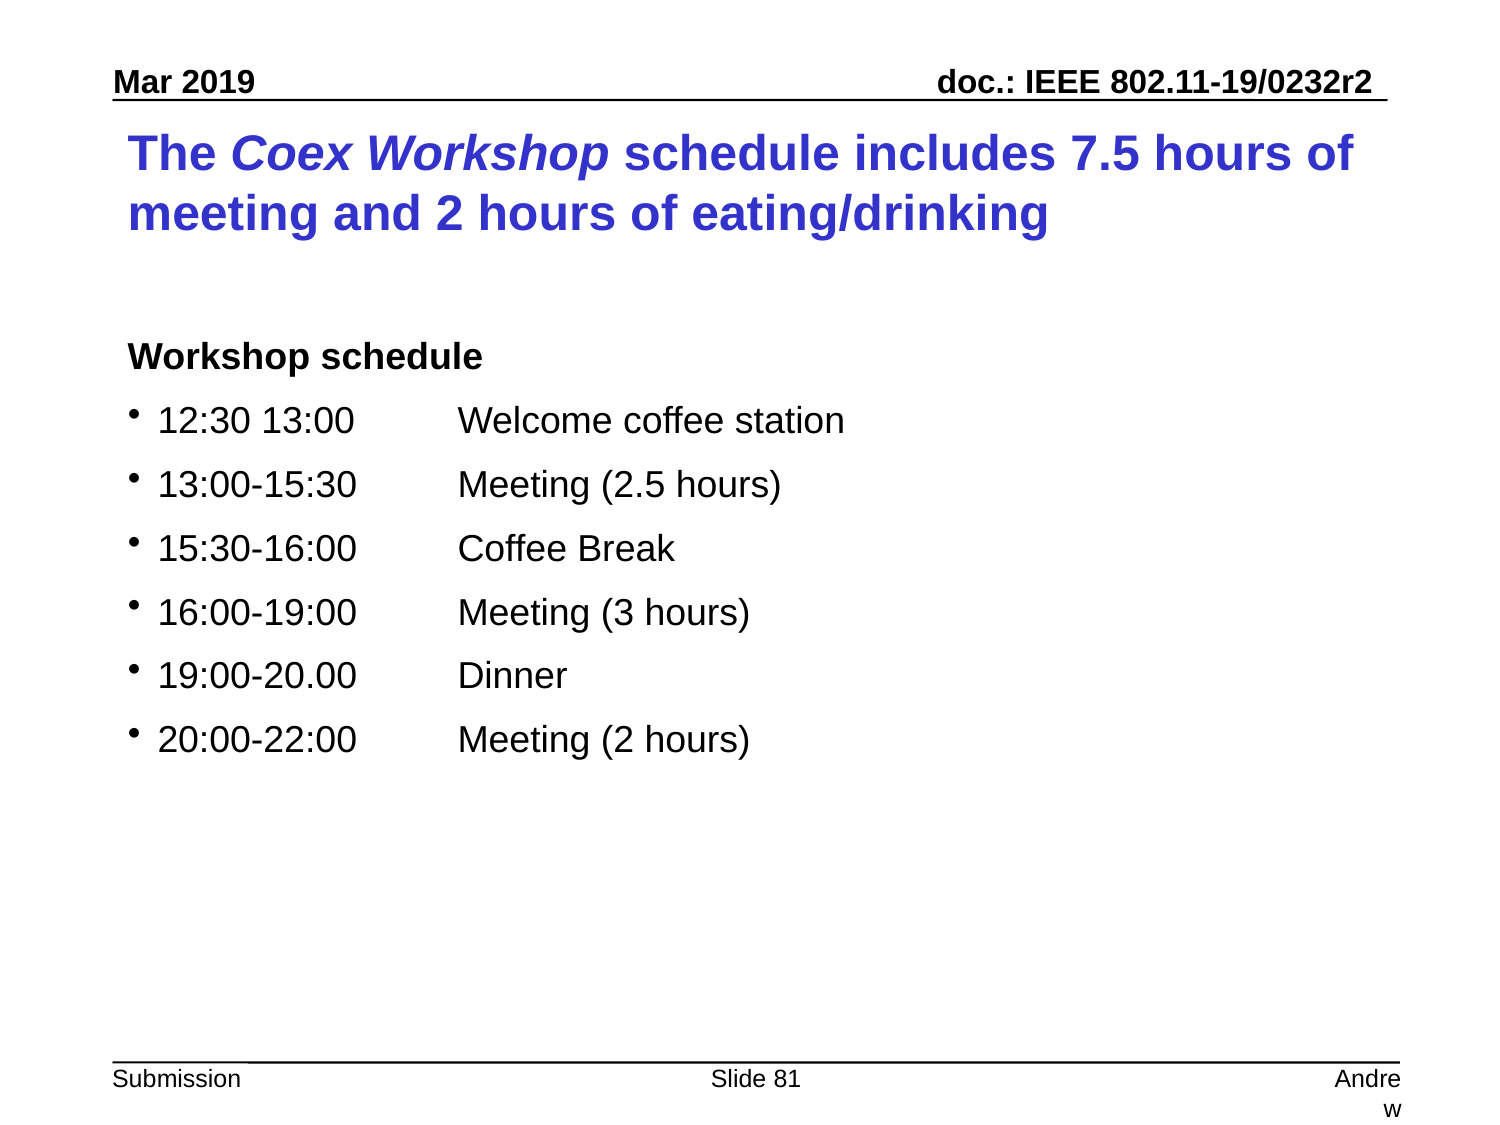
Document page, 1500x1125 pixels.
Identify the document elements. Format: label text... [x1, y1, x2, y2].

list Workshop schedule 12:30 13:00 Welcome coffee station 13:00-15:30 Meeting (2.5 hours) 15:30-16:00 Coffee Break 16:00-19:00 Meeting (3 hours) 19:00-20.00 Dinner 20:00-22:00 Meeting (2 hours) [112, 324, 1388, 1000]
slide_number Slide 81 [709, 1061, 803, 1093]
title The Coex Workshop schedule includes 7.5 hours of meeting and 2 hours of eating/drinking [112, 112, 1388, 288]
footer Andrew Myles, Cisco [1320, 1061, 1402, 1093]
